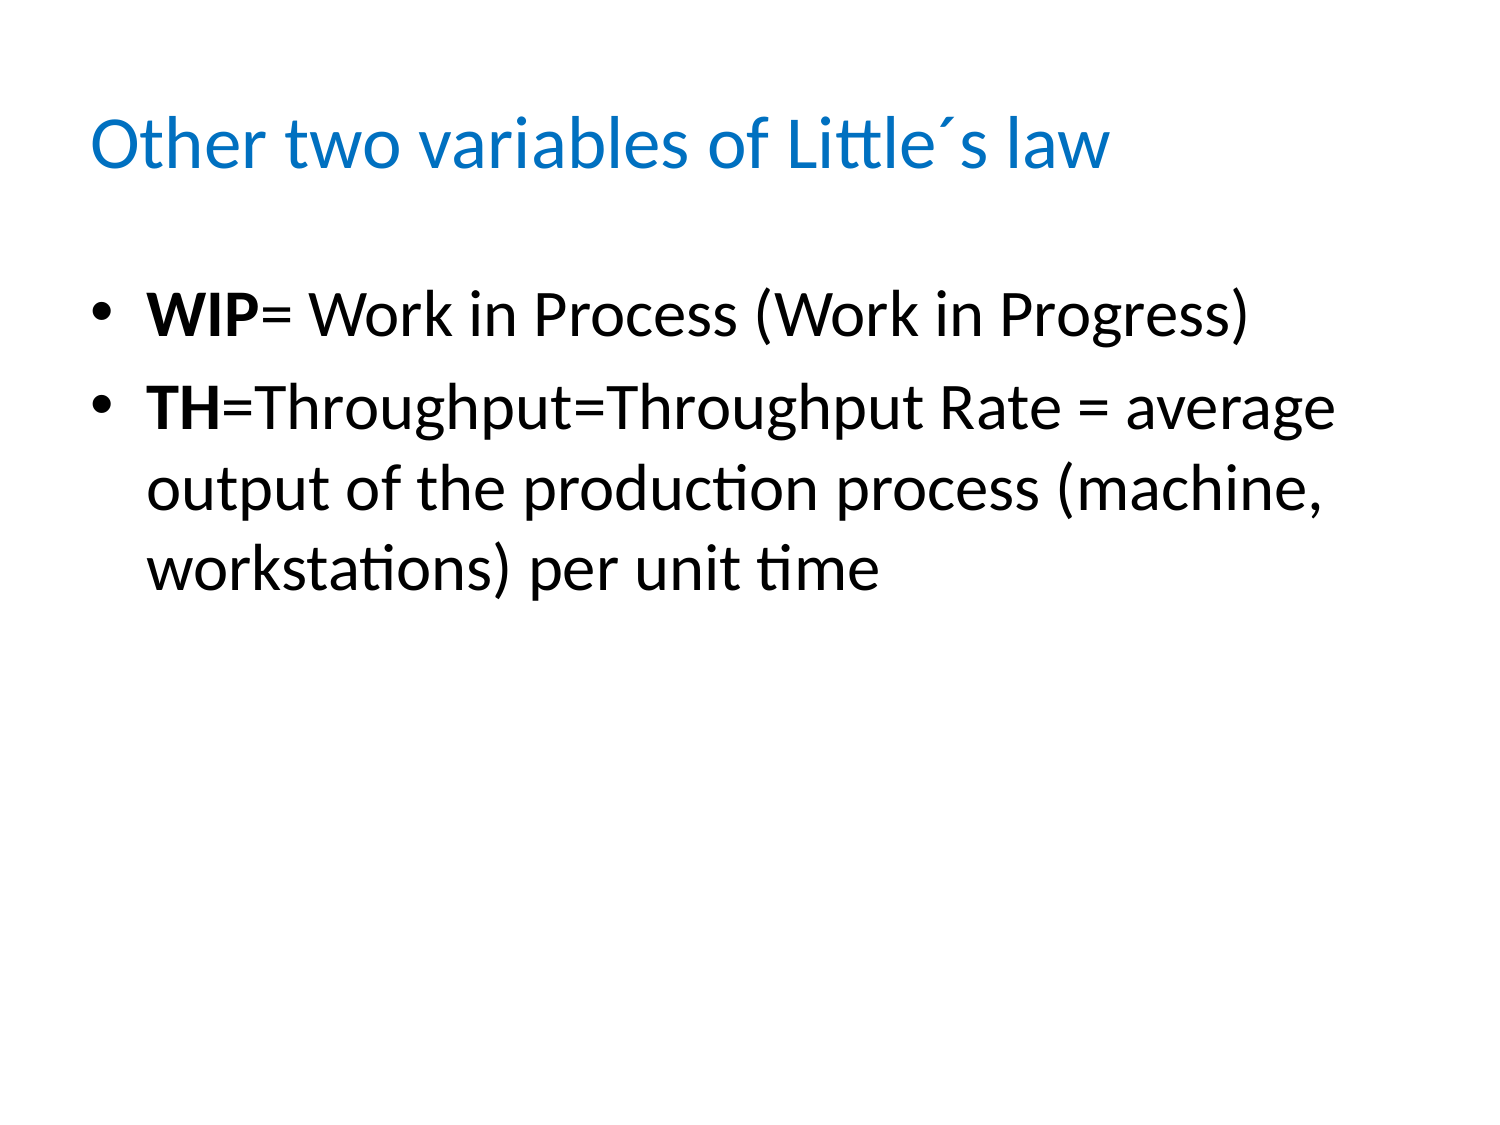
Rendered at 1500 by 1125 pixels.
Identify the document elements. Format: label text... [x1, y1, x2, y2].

list WIP= Work in Process (Work in Progress) TH=Throughput=Throughput Rate = average output of the production process (machine, workstations) per unit time [75, 262, 1425, 1005]
title Other two variables of Little´s law [75, 45, 1425, 233]
